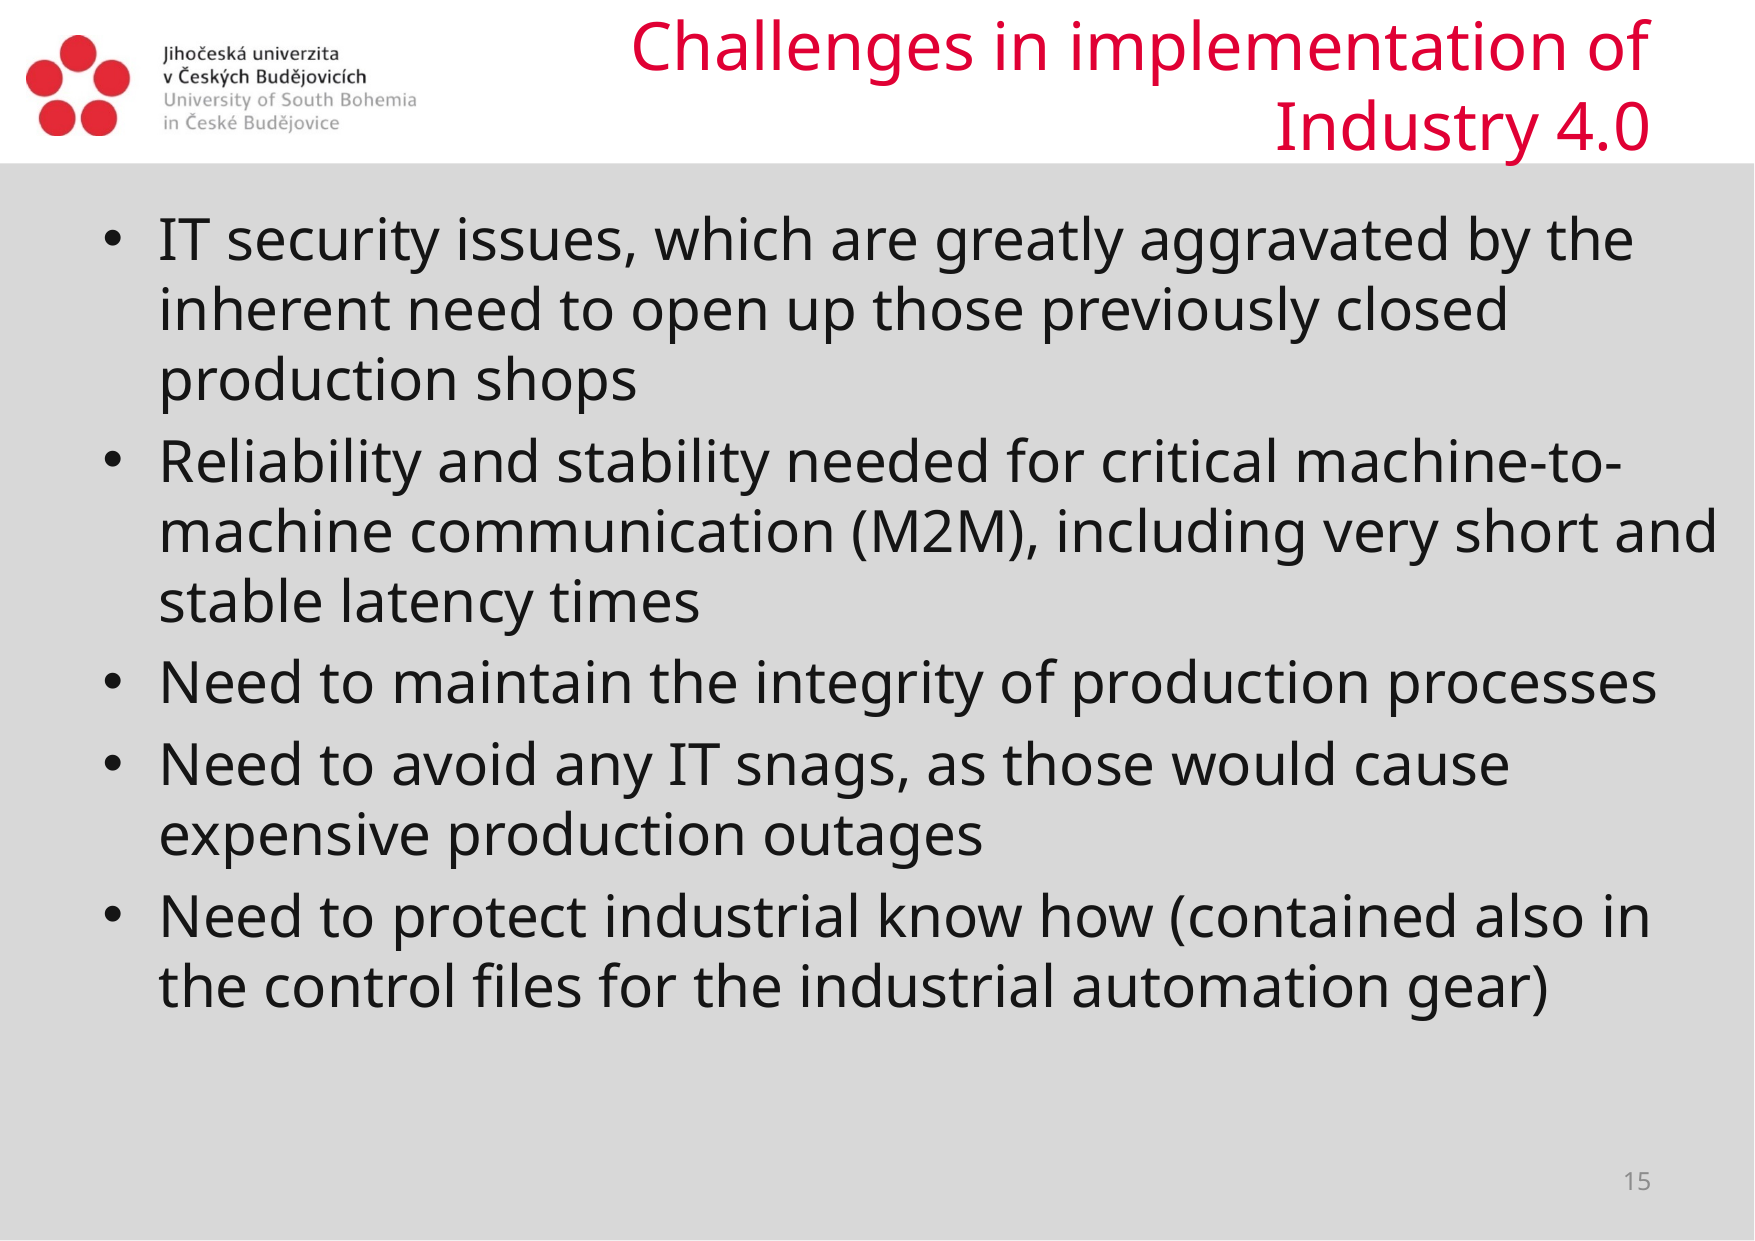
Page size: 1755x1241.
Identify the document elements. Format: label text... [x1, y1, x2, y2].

title Challenges in implementation of Industry 4.0 [448, 29, 1667, 139]
list IT security issues, which are greatly aggravated by the inherent need to open up those previously closed production shops Reliability and stability needed for critical machine-to-machine communication (M2M), including very short and stable latency times Need to maintain the integrity of production processes Need to avoid any IT snags, as those would cause expensive production outages Need to protect industrial know how (contained also in the control files for the industrial automation gear) [87, 194, 1755, 1109]
slide_number 15 [1257, 1149, 1667, 1216]
picture [26, 35, 417, 136]
